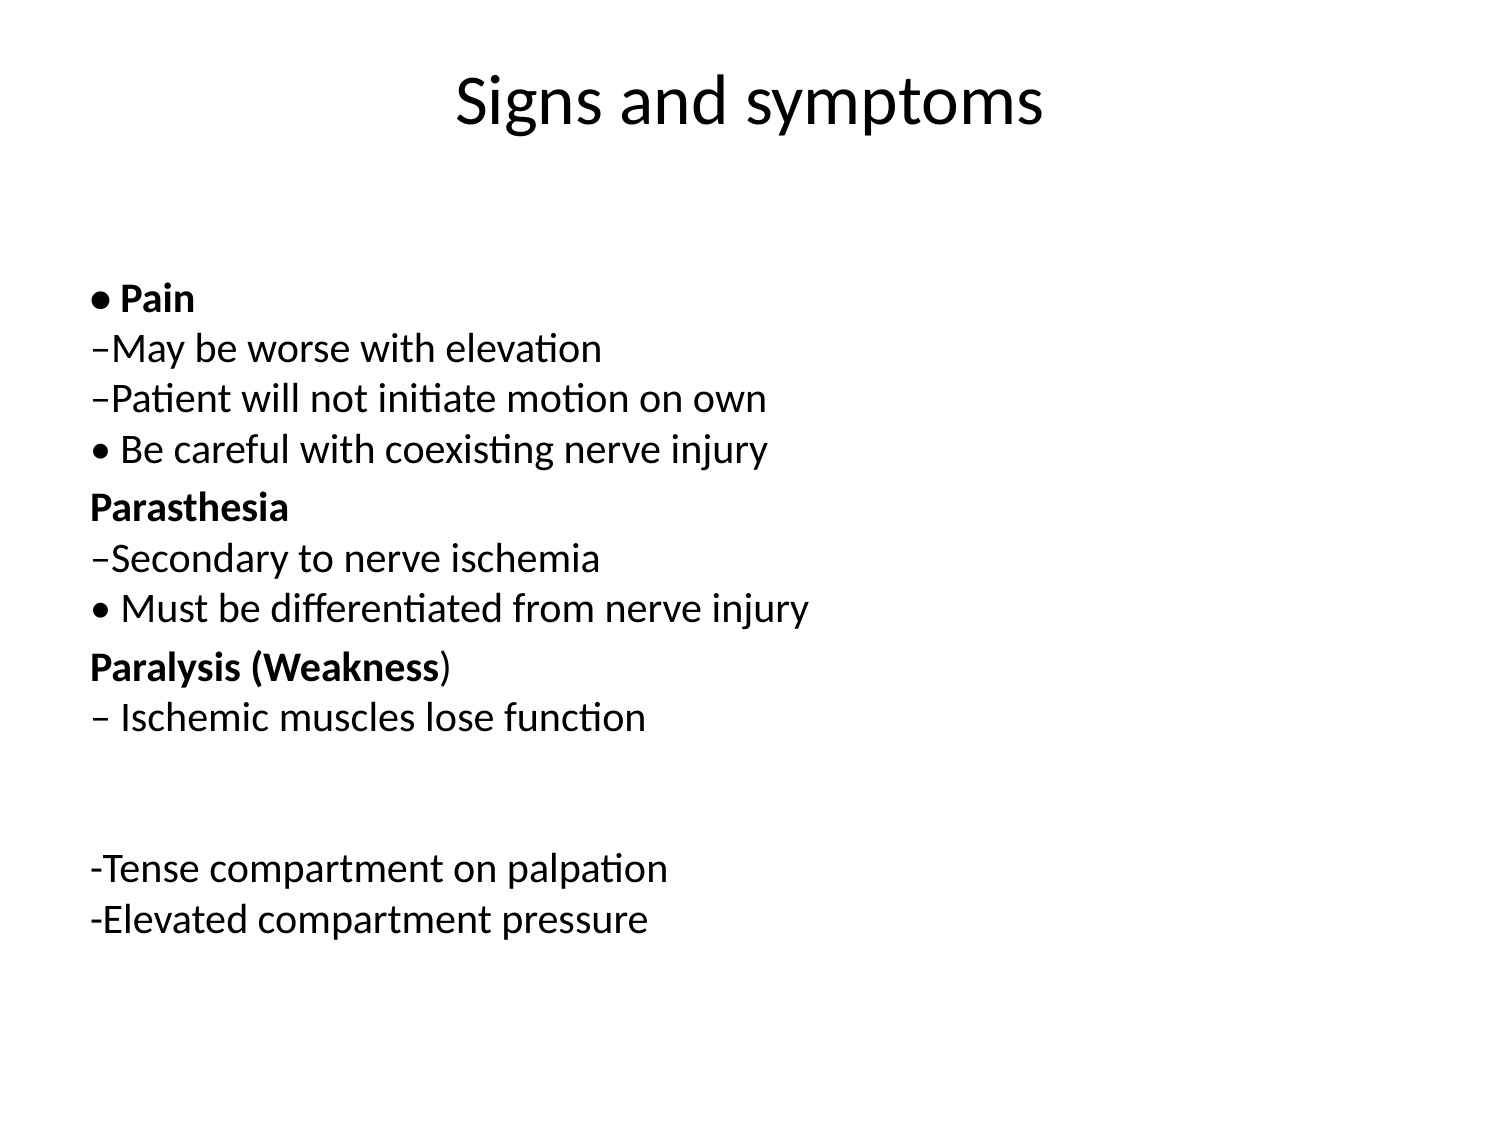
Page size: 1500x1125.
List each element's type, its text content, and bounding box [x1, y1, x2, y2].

list • Pain –May be worse with elevation –Patient will not initiate motion on own • Be careful with coexisting nerve injury Parasthesia –Secondary to nerve ischemia • Must be differentiated from nerve injury Paralysis (Weakness) – Ischemic muscles lose function -Tense compartment on palpation -Elevated compartment pressure [75, 262, 1425, 1005]
title Signs and symptoms [75, 45, 1425, 233]
